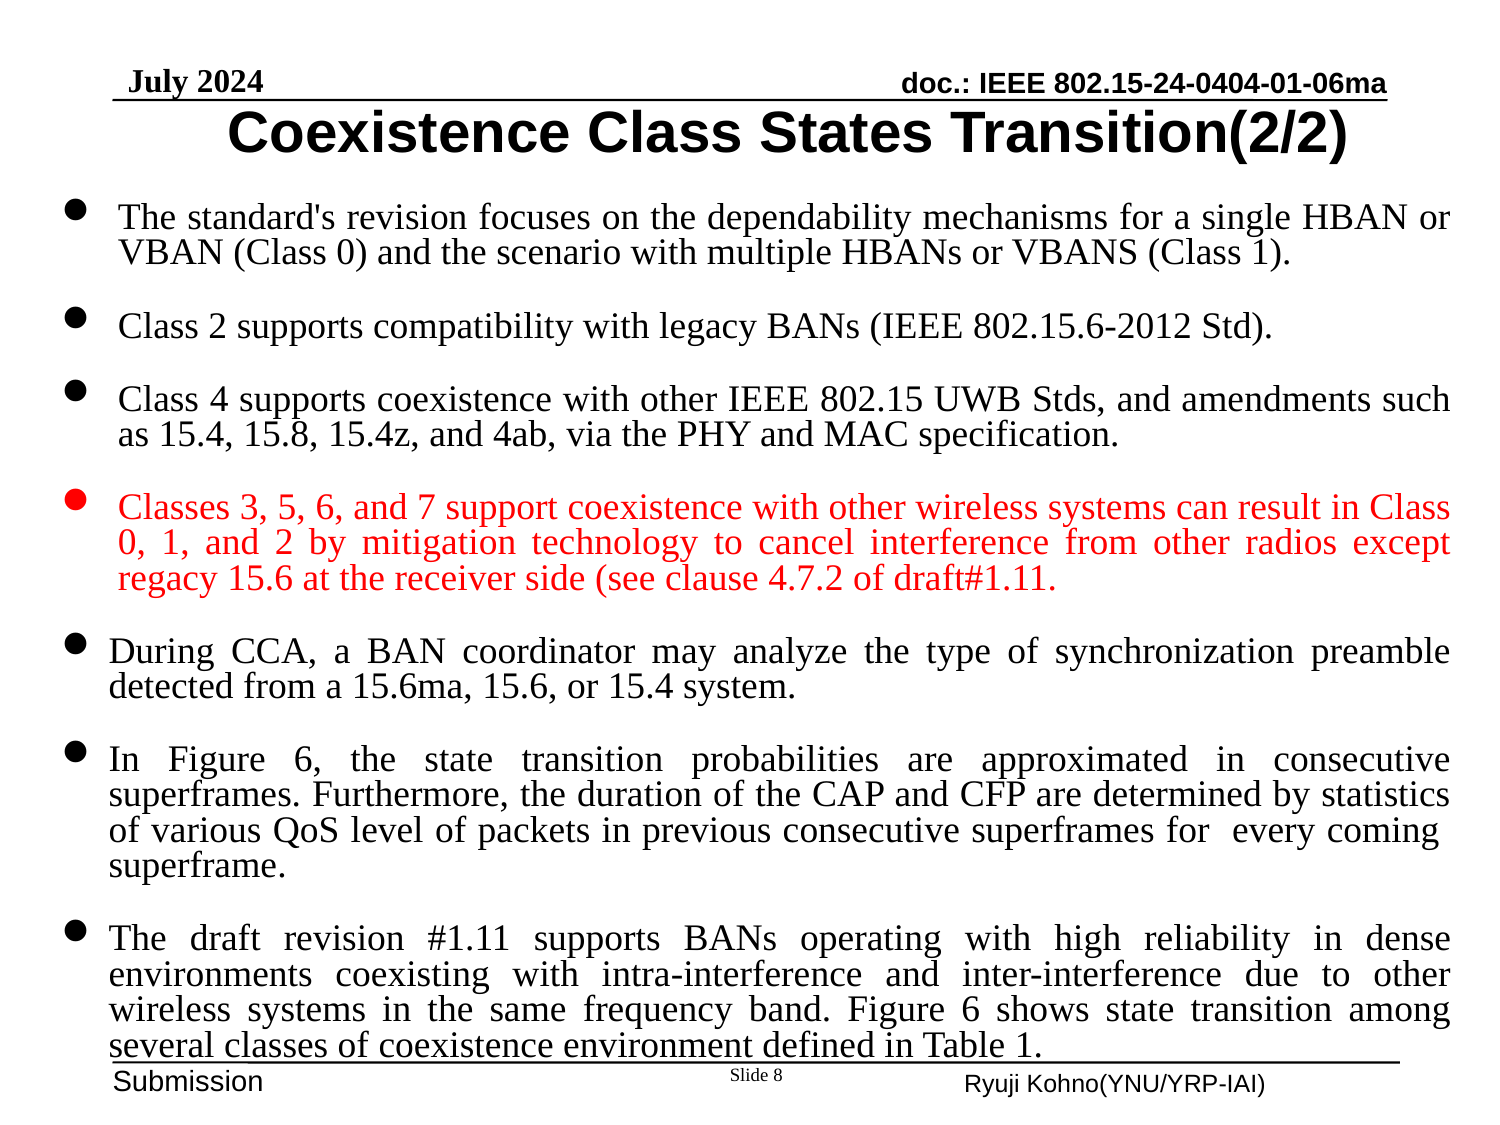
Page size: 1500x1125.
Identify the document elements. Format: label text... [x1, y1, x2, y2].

slide_number Slide 8 [712, 1072, 801, 1093]
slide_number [112, 79, 375, 86]
text_box Coexistence Class States Transition(2/2) The standard's revision focuses on the dependability mechanisms for a single HBAN or VBAN (Class 0) and the scenario with multiple HBANs or VBANS (Class 1). Class 2 supports compatibility with legacy BANs (IEEE 802.15.6-2012 Std). Class 4 supports coexistence with other IEEE 802.15 UWB Stds, and amendments such as 15.4, 15.8, 15.4z, and 4ab, via the PHY and MAC specification. Classes 3, 5, 6, and 7 support coexistence with other wireless systems can result in Class 0, 1, and 2 by mitigation technology to cancel interference from other radios except regacy 15.6 at the receiver side (see clause 4.7.2 of draft#1.11. During CCA, a BAN coordinator may analyze the type of synchronization preamble detected from a 15.6ma, 15.6, or 15.4 system. In Figure 6, the state transition probabilities are approximated in consecutive superframes. Furthermore, the duration of the CAP and CFP are determined by statistics of various QoS level of packets in previous consecutive superframes for every coming superframe. The draft revision #1.11 supports BANs operating with high reliability in dense environments coexisting with intra-interference and inter-interference due to other wireless systems in the same frequency band. Figure 6 shows state transition among several classes of coexistence environment defined in Table 1. [46, 86, 1468, 1072]
